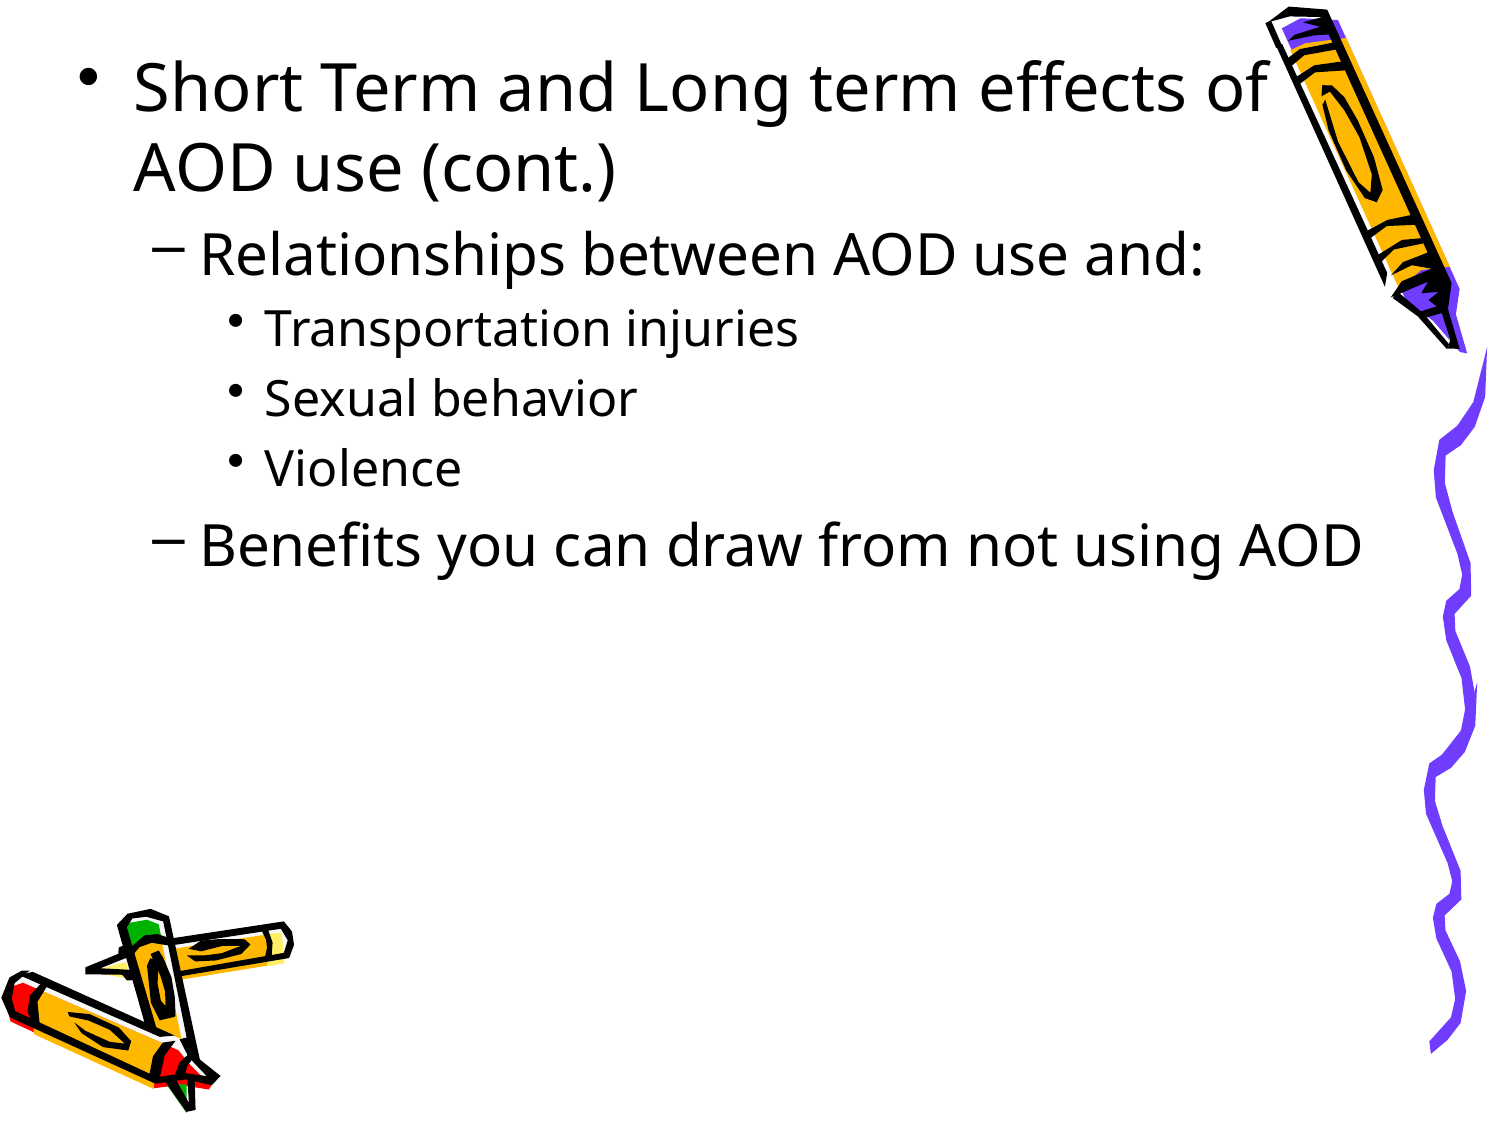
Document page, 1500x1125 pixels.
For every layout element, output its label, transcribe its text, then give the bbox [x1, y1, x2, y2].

list Short Term and Long term effects of AOD use (cont.) Relationships between AOD use and: Transportation injuries Sexual behavior Violence Benefits you can draw from not using AOD [62, 37, 1426, 1006]
